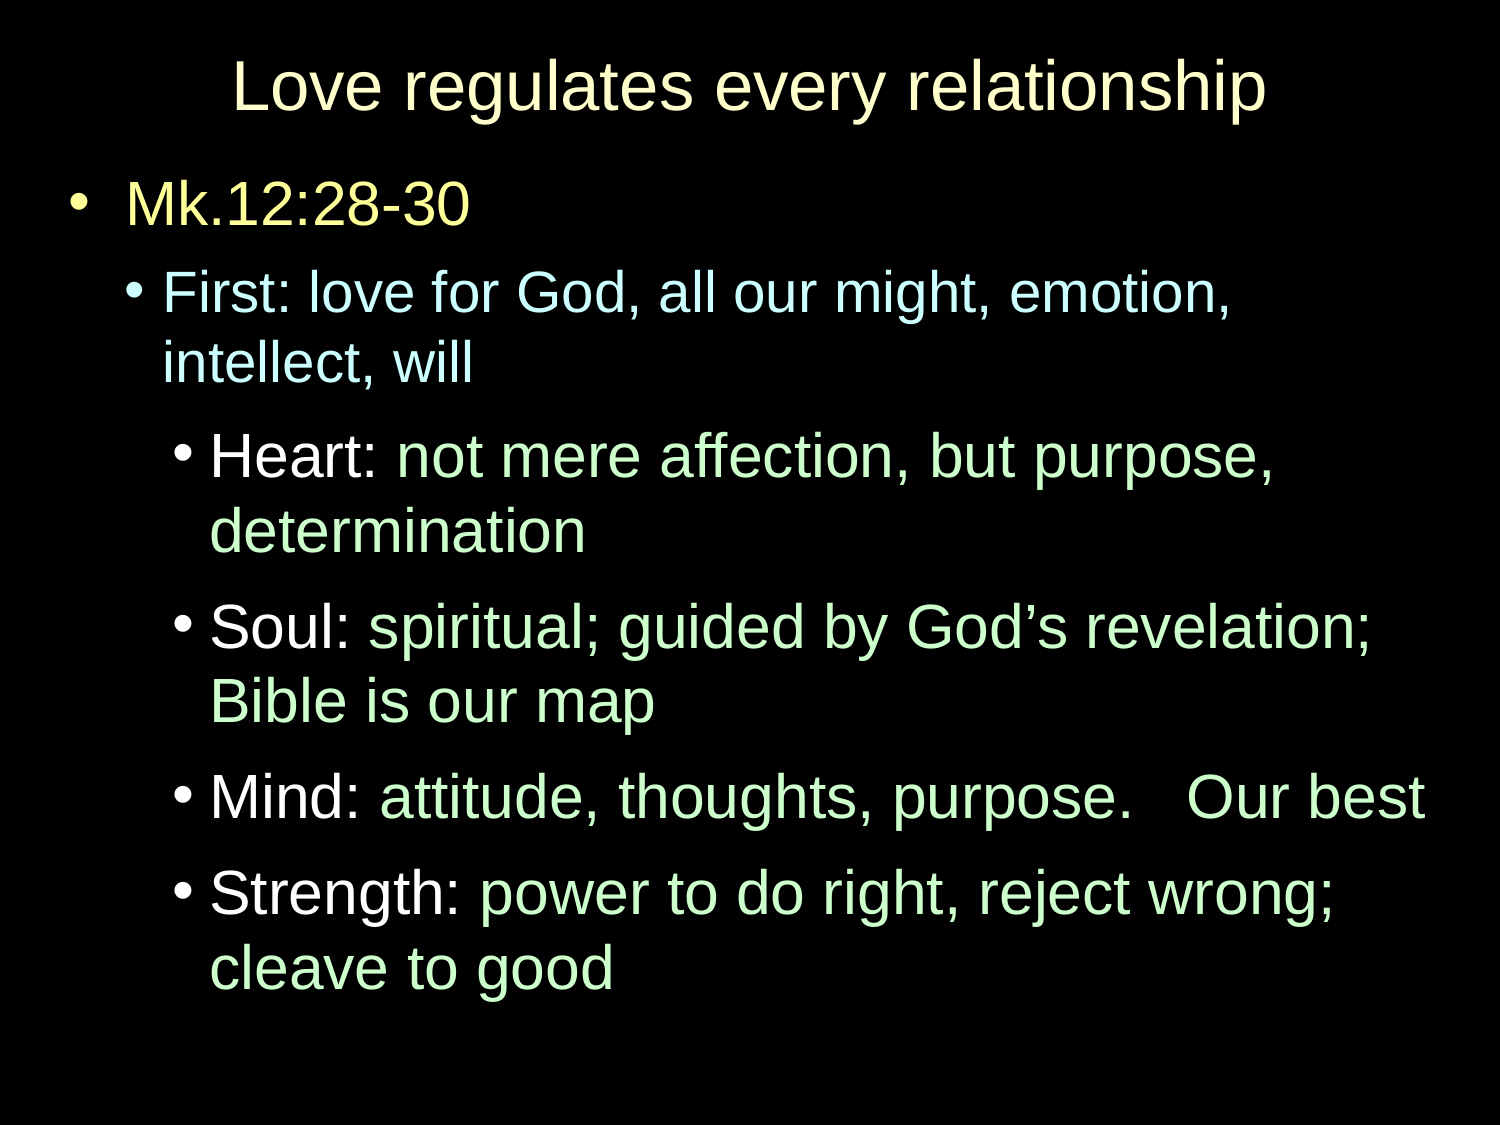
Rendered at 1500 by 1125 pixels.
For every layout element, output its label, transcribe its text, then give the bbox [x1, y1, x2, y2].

title Love regulates every relationship [75, 9, 1425, 155]
list Mk.12:28-30 First: love for God, all our might, emotion, intellect, will Heart: not mere affection, but purpose, determination Soul: spiritual; guided by God’s revelation; Bible is our map Mind: attitude, thoughts, purpose. Our best Strength: power to do right, reject wrong; cleave to good [53, 155, 1448, 1020]
